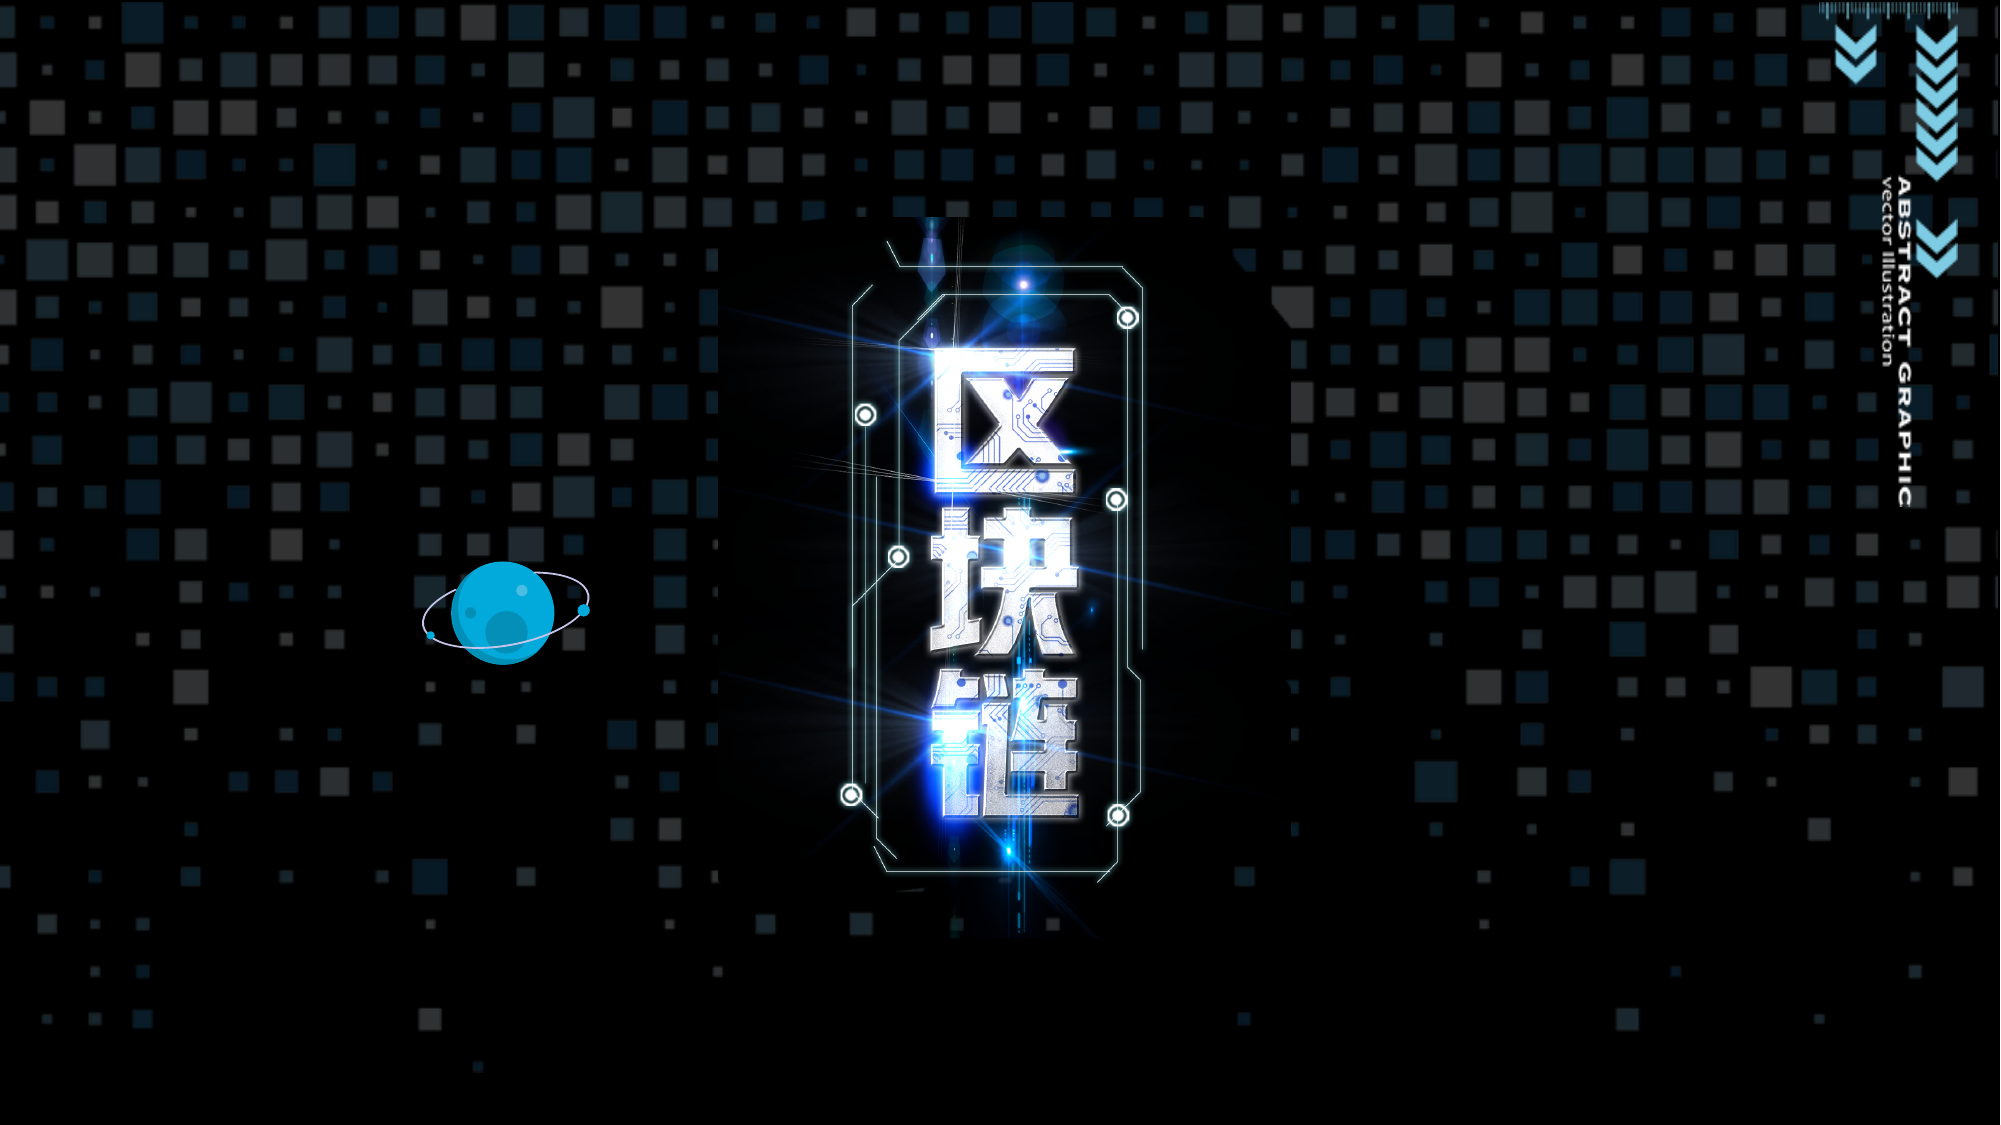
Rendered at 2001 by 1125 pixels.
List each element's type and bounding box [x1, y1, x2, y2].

picture [0, 2, 1998, 1076]
text_box [420, 561, 591, 665]
